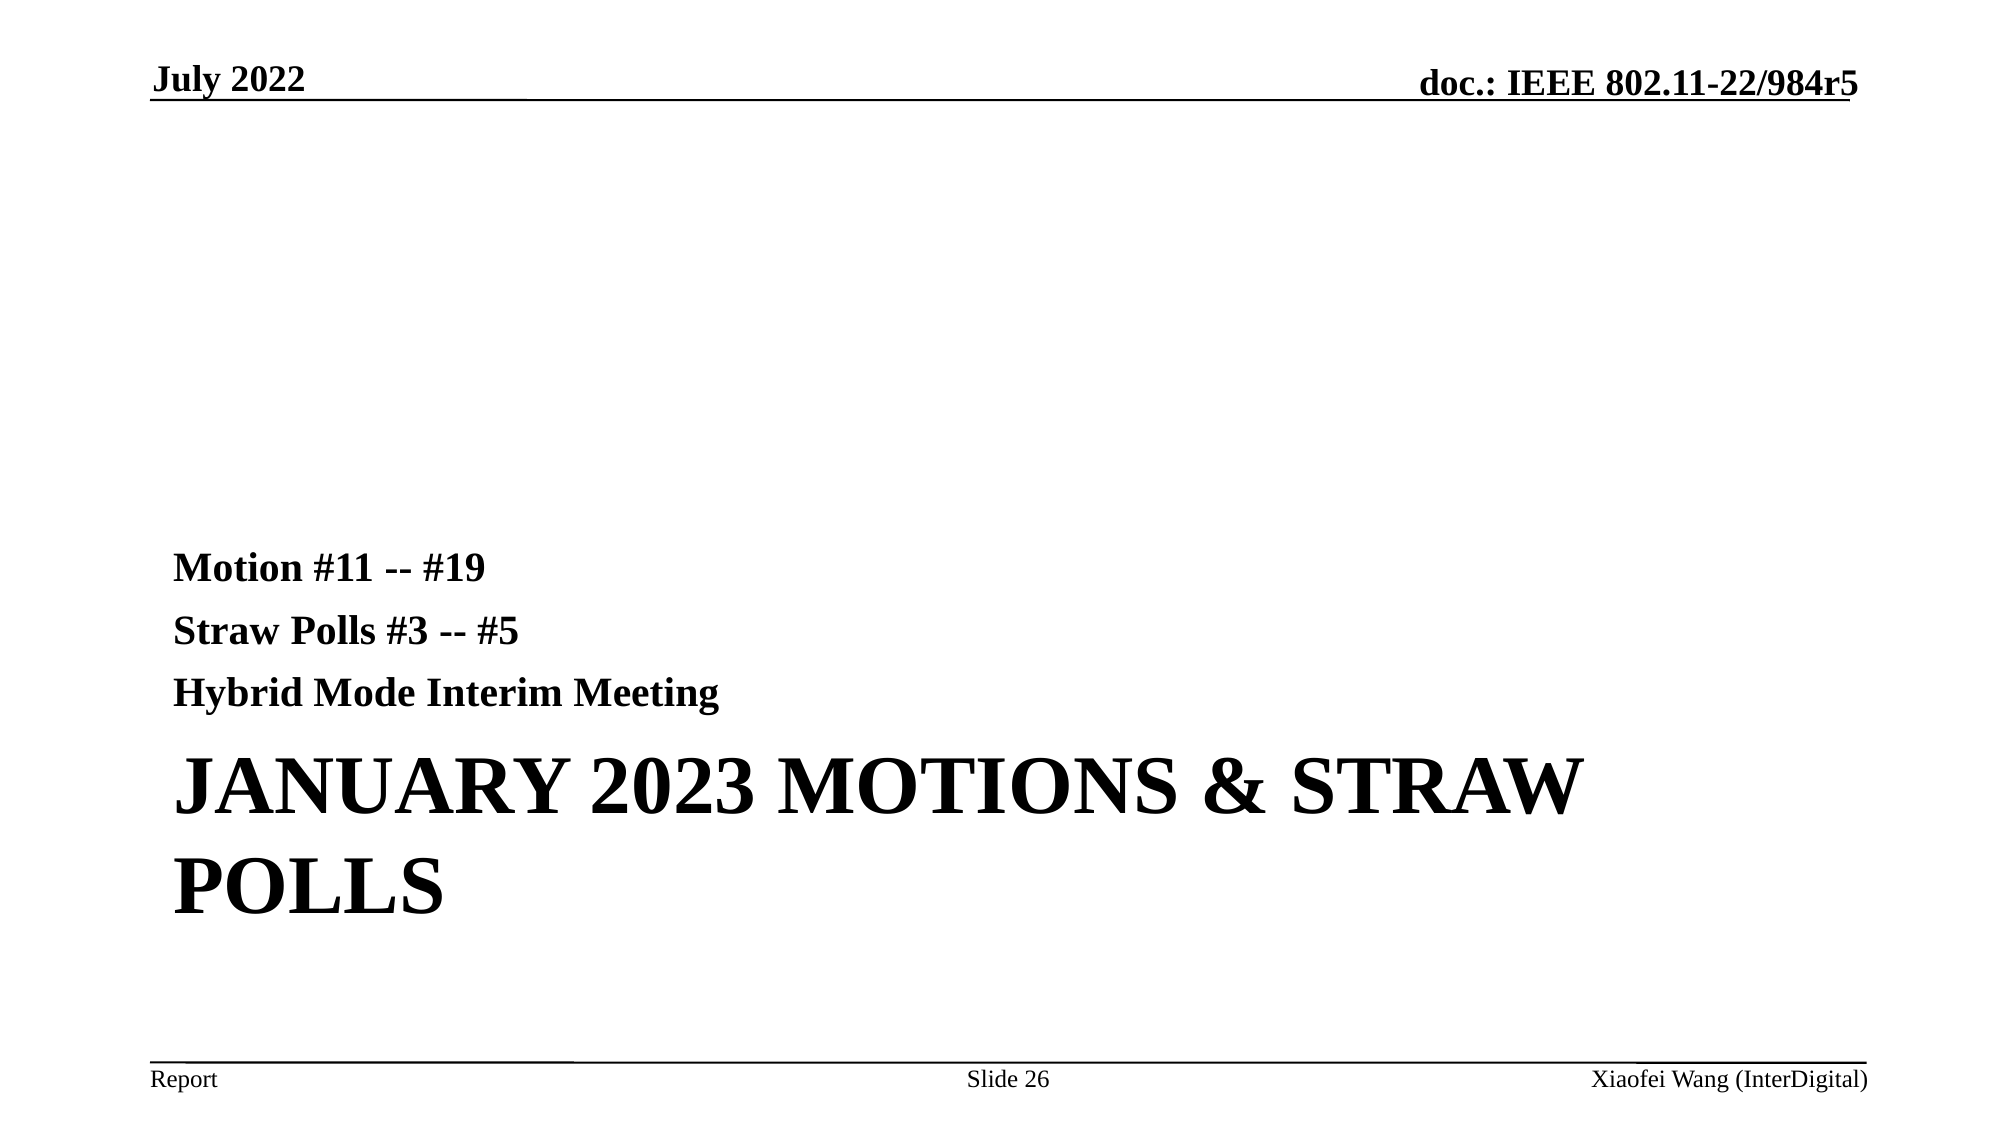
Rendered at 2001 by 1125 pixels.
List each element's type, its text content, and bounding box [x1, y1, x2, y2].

list Motion #11 -- #19 Straw Polls #3 -- #5 Hybrid Mode Interim Meeting [157, 476, 1859, 724]
slide_number Slide 26 [950, 1061, 1067, 1123]
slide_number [152, 54, 563, 100]
footer Xiaofei Wang (InterDigital) [1171, 1061, 1869, 1093]
title January 2023 Motions & Straw Polls [157, 724, 1859, 947]
